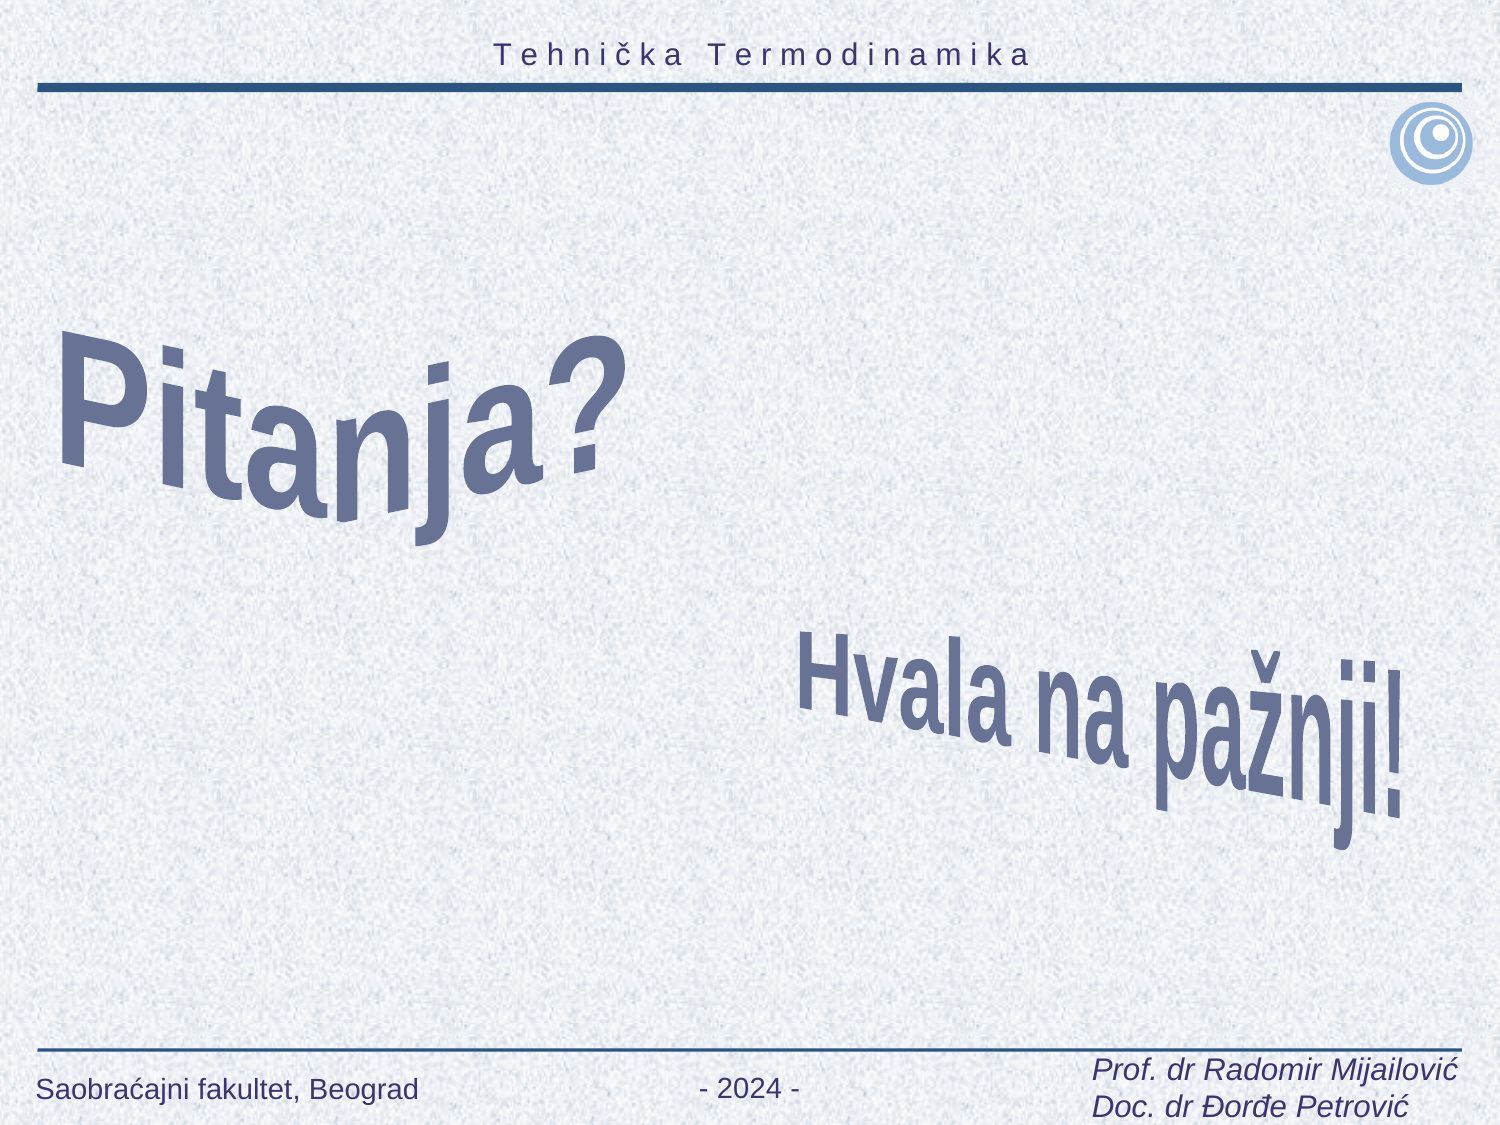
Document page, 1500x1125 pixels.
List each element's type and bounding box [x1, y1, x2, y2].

picture [1387, 99, 1473, 188]
